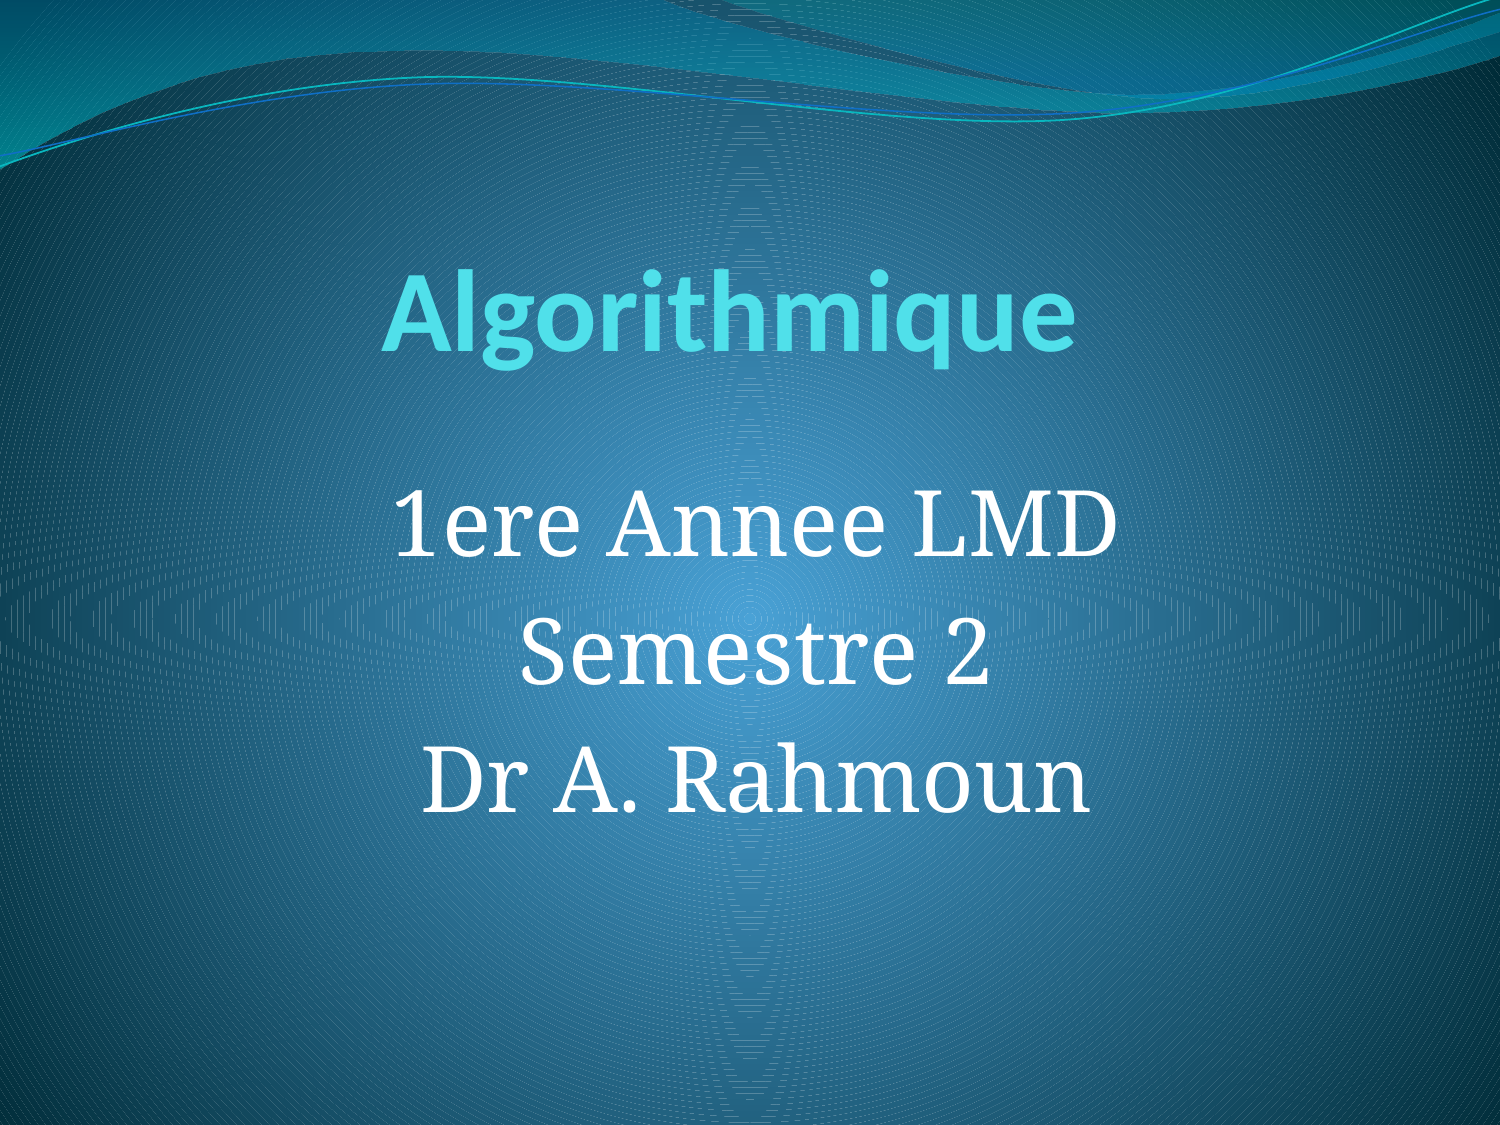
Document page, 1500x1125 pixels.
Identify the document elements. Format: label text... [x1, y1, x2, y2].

title Algorithmique [87, 224, 1376, 375]
subtitle 1ere Annee LMD Semestre 2 Dr A. Rahmoun [70, 457, 1454, 891]
